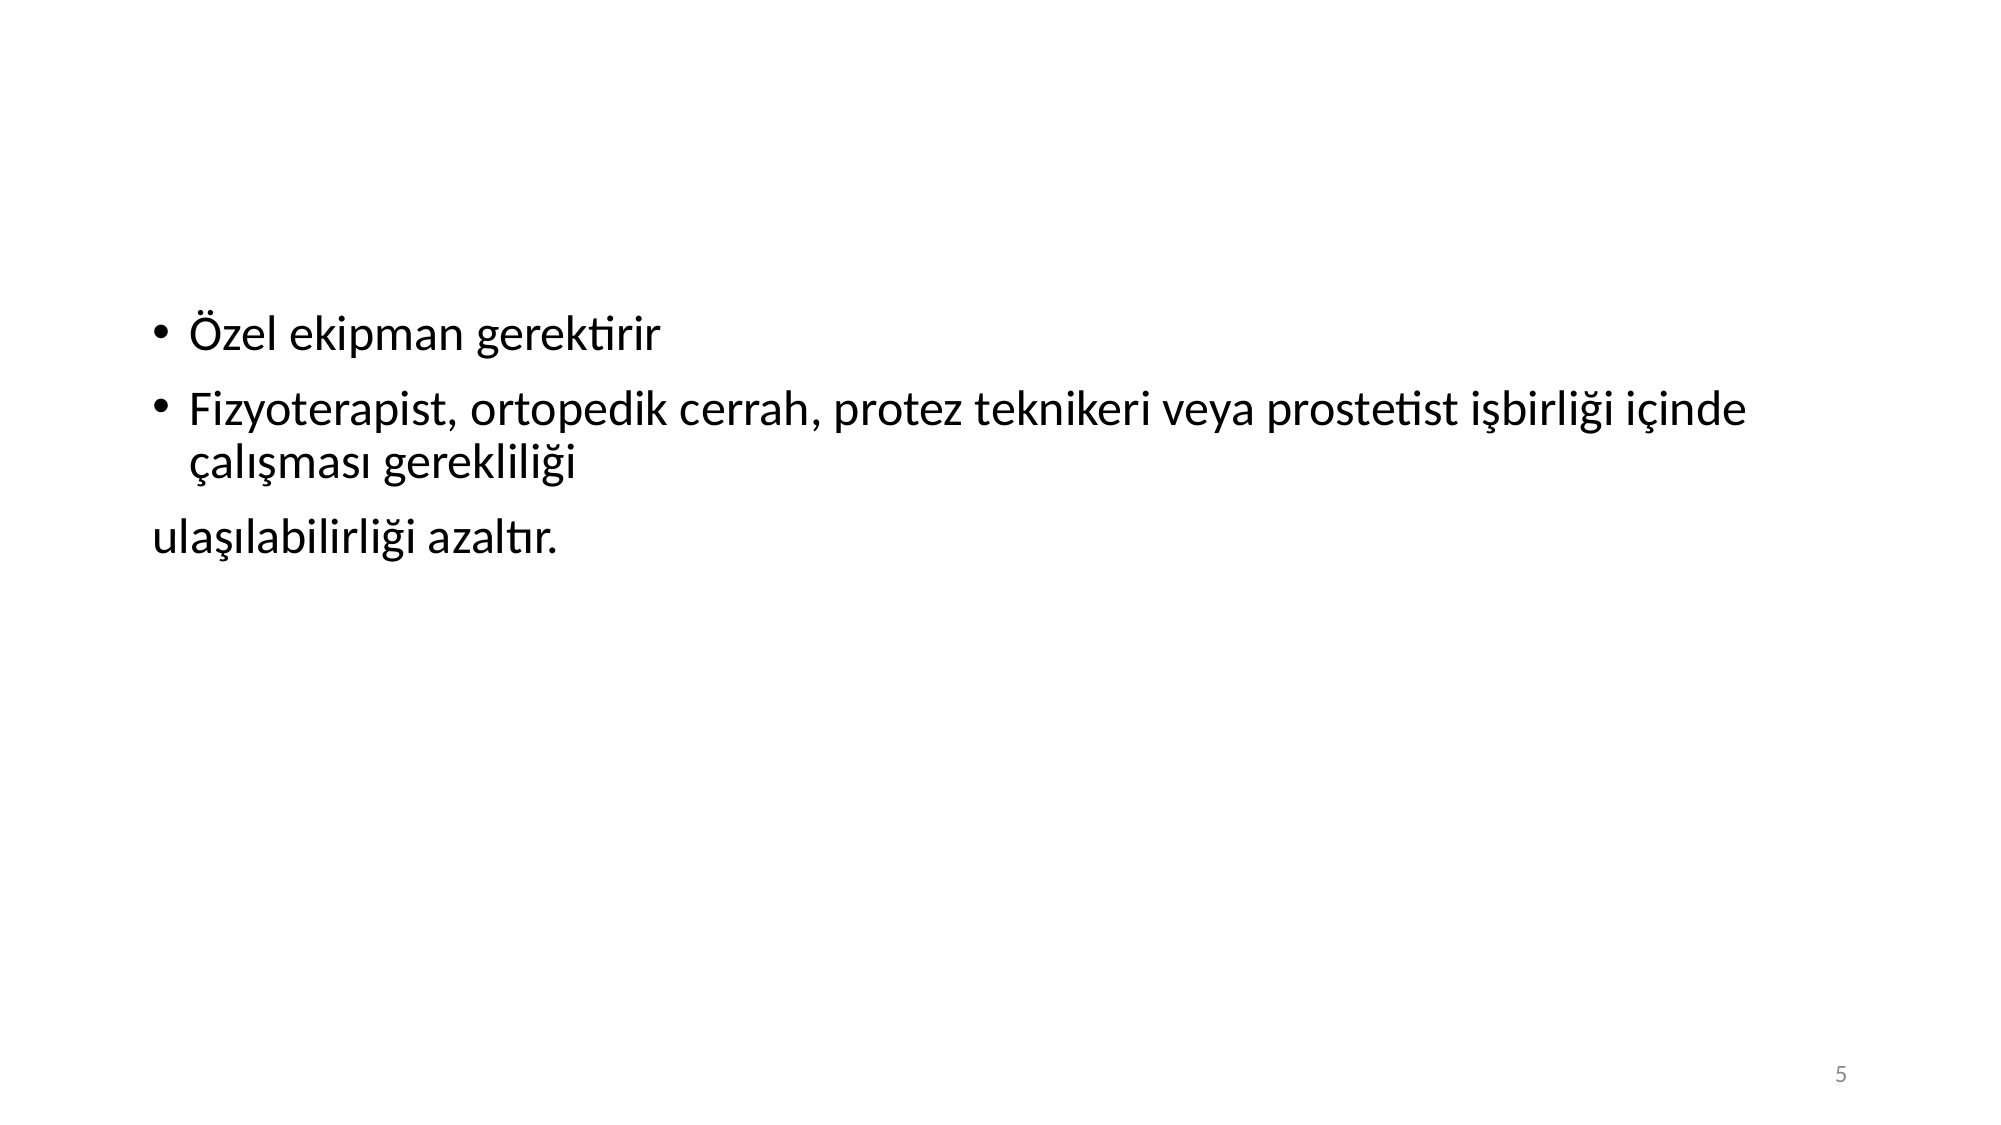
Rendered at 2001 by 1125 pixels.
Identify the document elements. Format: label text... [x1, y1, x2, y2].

slide_number 5 [1412, 1042, 1863, 1103]
list Özel ekipman gerektirir Fizyoterapist, ortopedik cerrah, protez teknikeri veya prostetist işbirliği içinde çalışması gerekliliği ulaşılabilirliği azaltır. [137, 299, 1863, 1014]
